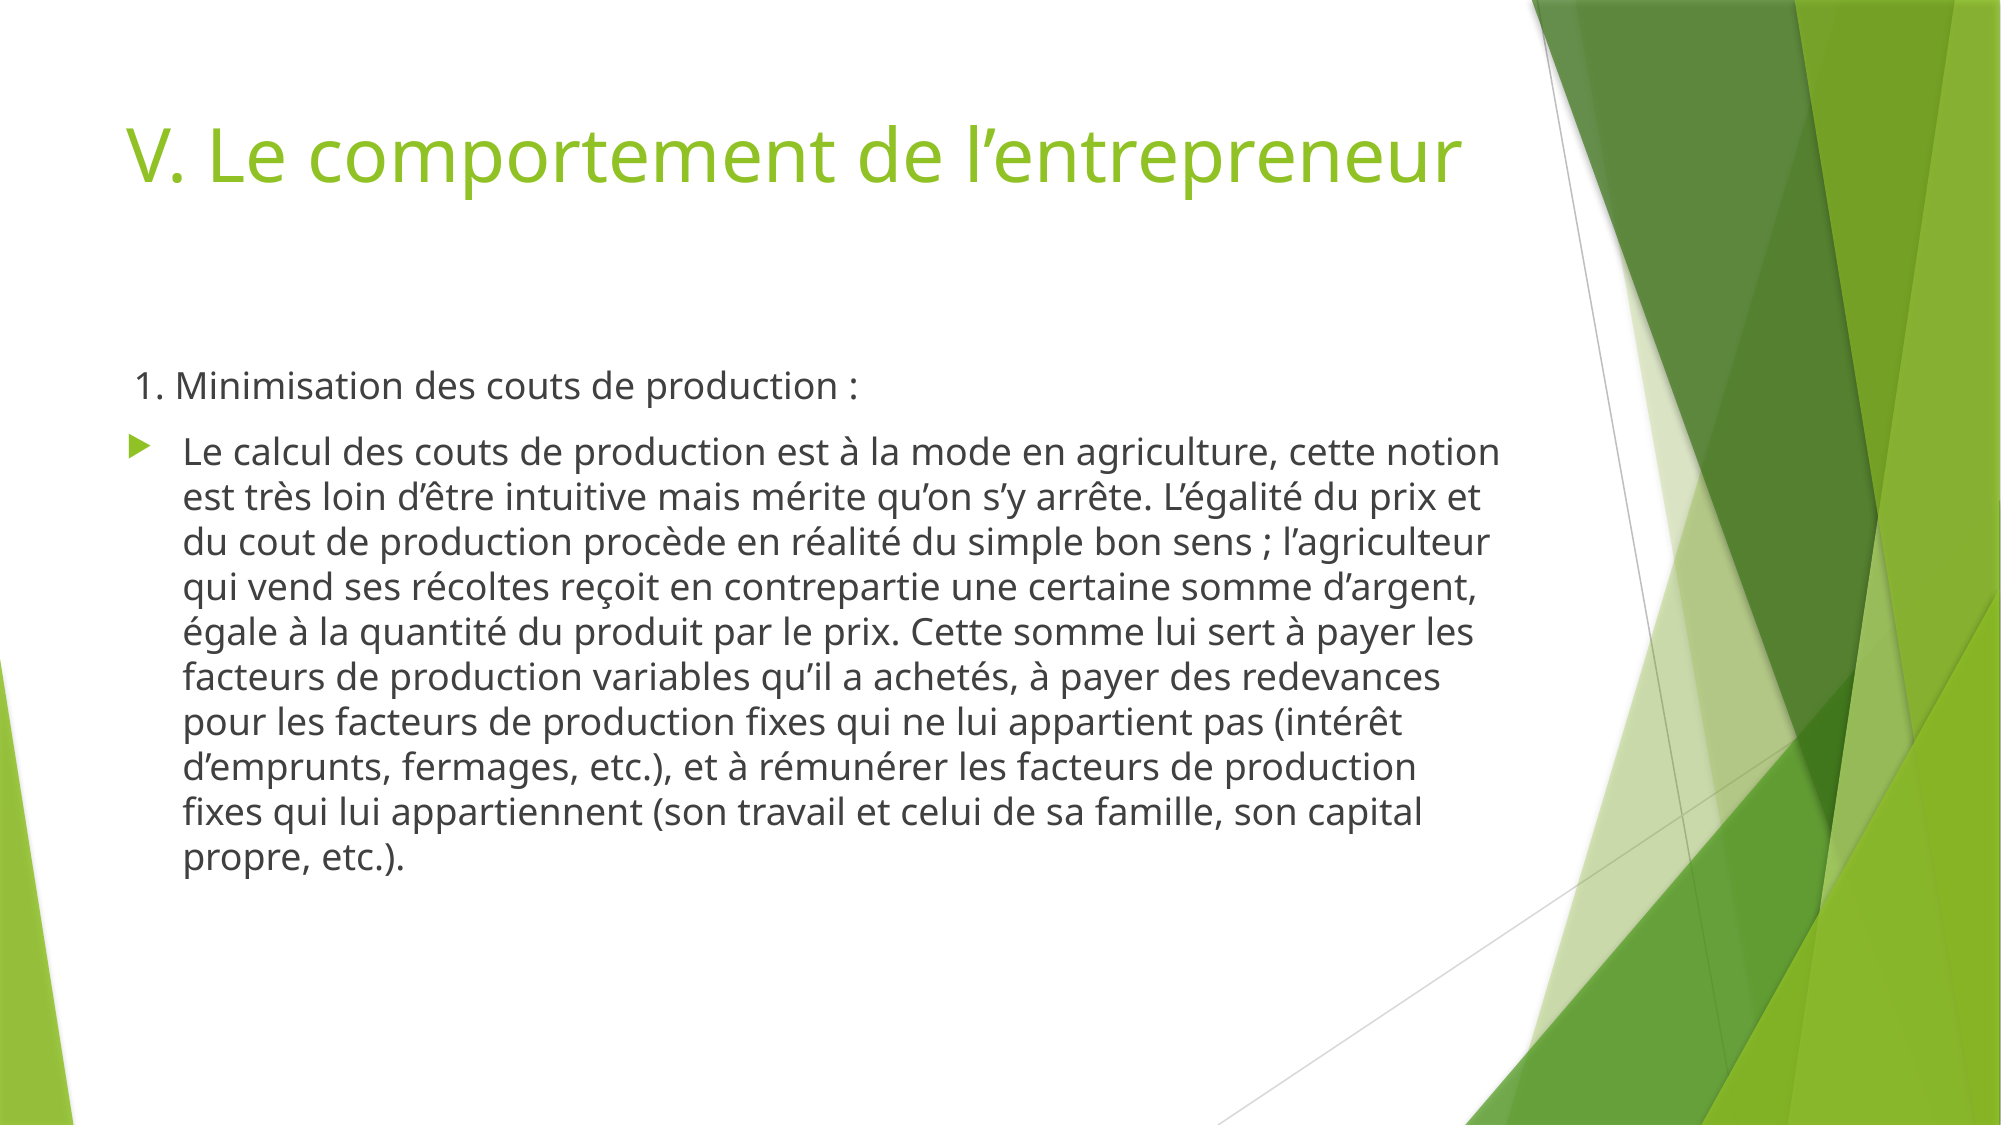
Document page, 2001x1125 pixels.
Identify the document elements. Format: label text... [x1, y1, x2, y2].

list 1. Minimisation des couts de production : Le calcul des couts de production est à la mode en agriculture, cette notion est très loin d’être intuitive mais mérite qu’on s’y arrête. L’égalité du prix et du cout de production procède en réalité du simple bon sens ; l’agriculteur qui vend ses récoltes reçoit en contrepartie une certaine somme d’argent, égale à la quantité du produit par le prix. Cette somme lui sert à payer les facteurs de production variables qu’il a achetés, à payer des redevances pour les facteurs de production fixes qui ne lui appartient pas (intérêt d’emprunts, fermages, etc.), et à rémunérer les facteurs de production fixes qui lui appartiennent (son travail et celui de sa famille, son capital propre, etc.). [111, 354, 1522, 992]
title V. Le comportement de l’entrepreneur [111, 99, 1522, 317]
